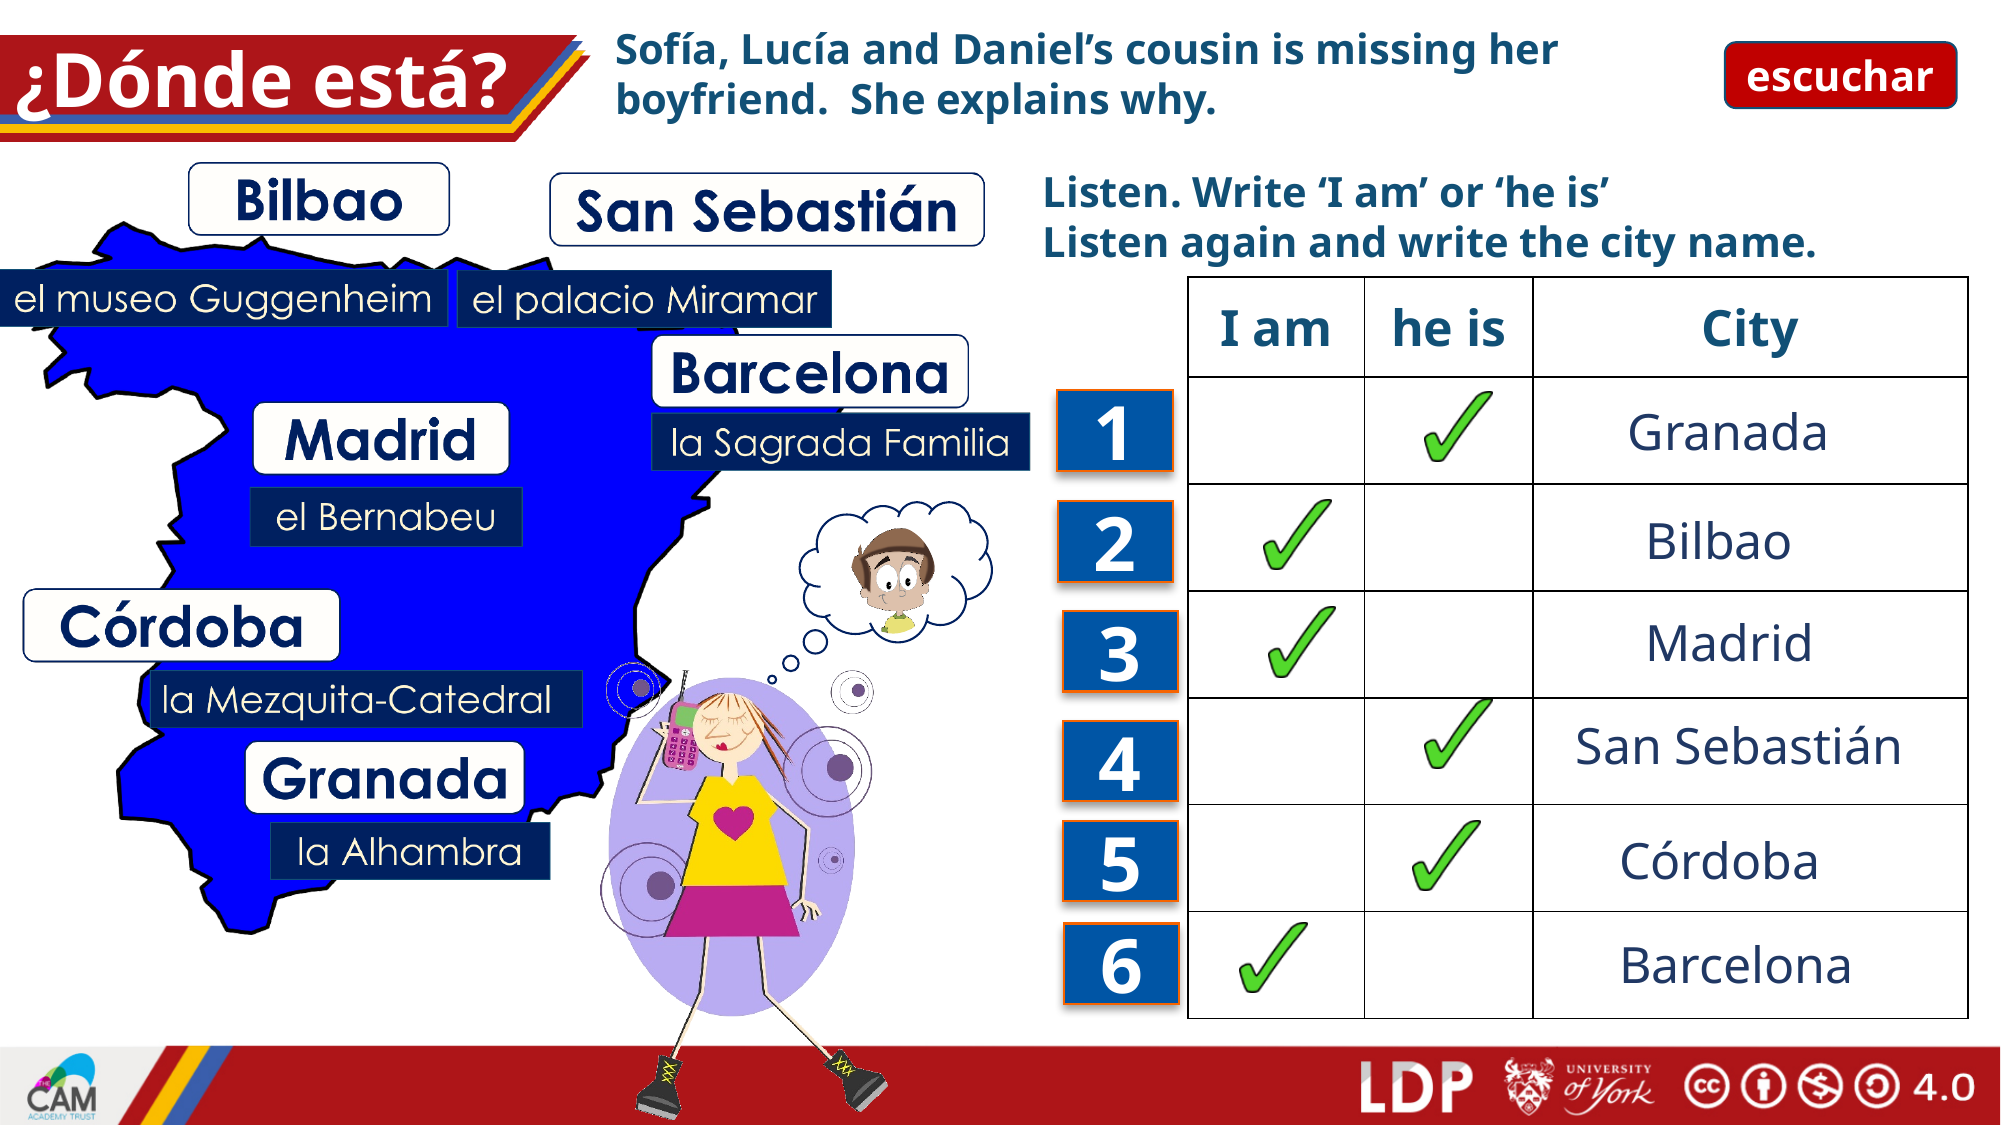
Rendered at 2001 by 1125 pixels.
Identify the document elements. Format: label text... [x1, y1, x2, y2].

text_box Sofía, Lucía and Daniel’s cousin is missing her boyfriend. She explains why. [600, 15, 1699, 130]
table_cell [1534, 485, 1967, 590]
table_cell [1189, 699, 1364, 804]
table_cell [1365, 912, 1532, 1018]
text_box San Sebastián [1560, 706, 2000, 782]
table_cell [1189, 805, 1364, 911]
text_box 2 [1057, 501, 1174, 582]
text_box escuchar [1723, 41, 1958, 110]
text_box Barcelona [1604, 926, 2000, 1001]
table_cell [1534, 592, 1967, 697]
table_cell [1365, 592, 1532, 697]
table_cell [1189, 485, 1364, 590]
table_cell [1534, 805, 1967, 911]
table_cell [1534, 912, 1967, 1018]
text_box Bilbao [1630, 501, 2000, 577]
table_header he is [1365, 278, 1532, 376]
title ¿Dónde está? [0, 35, 601, 142]
text_box Granada [1612, 393, 1957, 469]
table_cell [1189, 912, 1364, 1018]
table_cell [1189, 378, 1364, 483]
table_cell [1365, 485, 1532, 590]
text_box Madrid [1630, 604, 1916, 679]
table_header I am [1189, 278, 1364, 376]
text_box 6 [1063, 923, 1180, 1005]
table_cell [1365, 378, 1532, 483]
text_box Córdoba [1604, 822, 2000, 897]
text_box 1 [1057, 390, 1173, 471]
picture [0, 0, 2001, 1125]
text_box 3 [1062, 610, 1179, 692]
table_cell [1365, 699, 1532, 804]
table_cell [1534, 699, 1967, 804]
text_box 4 [1062, 720, 1179, 802]
table_cell [1365, 805, 1532, 911]
table_cell [1534, 378, 1967, 483]
text_box Listen. Write ‘I am’ or ‘he is’ Listen again and write the city name. [1033, 158, 2000, 274]
text_box 5 [1062, 820, 1179, 902]
table_cell [1189, 592, 1364, 697]
table_header City [1534, 278, 1967, 376]
